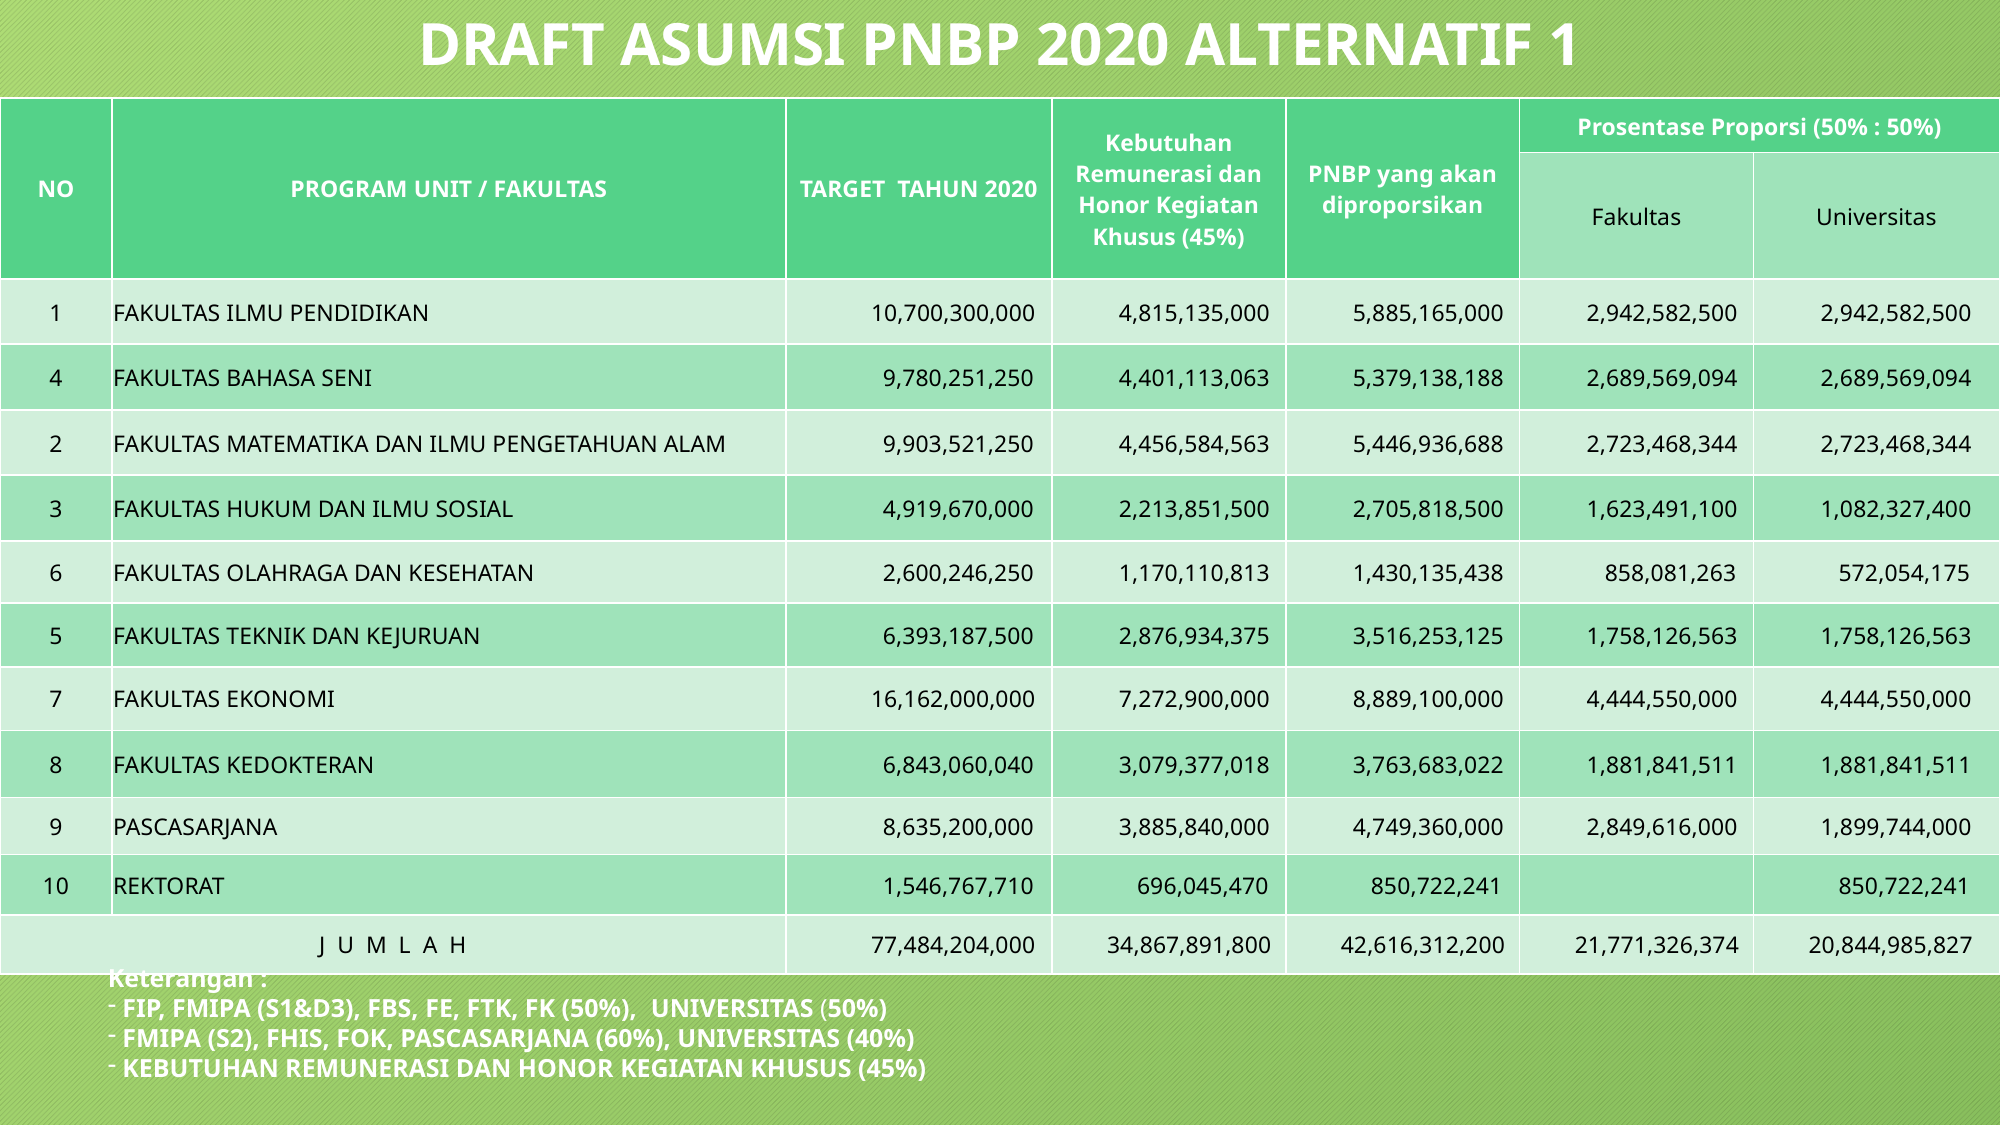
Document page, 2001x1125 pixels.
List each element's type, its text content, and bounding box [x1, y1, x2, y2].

table_cell 5,379,138,188 [1287, 345, 1519, 409]
table_cell 7,272,900,000 [1053, 668, 1285, 730]
table_cell 1,881,841,511 [1520, 731, 1753, 797]
table_cell 77,484,204,000 [787, 916, 1051, 955]
table_cell Fakultas [1520, 153, 1753, 278]
table_cell 10,700,300,000 [787, 280, 1051, 343]
table_cell PASCASARJANA [113, 798, 785, 854]
table_cell 6,393,187,500 [787, 604, 1051, 666]
table_cell 2,942,582,500 [1754, 280, 1999, 343]
table_cell 850,722,241 [1287, 855, 1519, 914]
table_cell 4,444,550,000 [1520, 668, 1753, 730]
table_cell 850,722,241 [1754, 855, 1999, 914]
table_cell 5 [1, 604, 111, 666]
table_cell 8,635,200,000 [787, 798, 1051, 854]
table_cell 2,876,934,375 [1053, 604, 1285, 666]
text_box Keterangan : FIP, FMIPA (S1&D3), FBS, FE, FTK, FK (50%), UNIVERSITAS (50%) FMIPA (S2), FHIS, FOK, PASCASARJANA (60%), UNIVERSITAS (40%) KEBUTUHAN REMUNERASI DAN HONOR KEGIATAN KHUSUS (45%) [93, 955, 1649, 1090]
table_cell FAKULTAS KEDOKTERAN [113, 731, 785, 797]
table_cell FAKULTAS MATEMATIKA DAN ILMU PENGETAHUAN ALAM [113, 411, 785, 474]
table_cell 1,170,110,813 [1053, 542, 1285, 602]
table_cell 2,689,569,094 [1520, 345, 1753, 409]
table_cell Universitas [1754, 153, 1999, 278]
table_cell 1,758,126,563 [1754, 604, 1999, 666]
table_cell 4,456,584,563 [1053, 411, 1285, 474]
table_cell 16,162,000,000 [787, 668, 1051, 730]
table_cell 2,689,569,094 [1754, 345, 1999, 409]
table_cell 9 [1, 798, 111, 854]
table_cell 5,885,165,000 [1287, 280, 1519, 343]
table_cell 3,885,840,000 [1053, 798, 1285, 854]
table_cell 21,771,326,374 [1520, 916, 1753, 973]
table_cell 7 [1, 668, 111, 730]
table_cell 4 [1, 345, 111, 409]
table_cell 1,546,767,710 [787, 855, 1051, 914]
table_cell 2,705,818,500 [1287, 476, 1519, 540]
table_cell 1,899,744,000 [1754, 798, 1999, 854]
table_cell FAKULTAS HUKUM DAN ILMU SOSIAL [113, 476, 785, 540]
table_cell 9,903,521,250 [787, 411, 1051, 474]
table_cell 9,780,251,250 [787, 345, 1051, 409]
table_header Kebutuhan Remunerasi dan Honor Kegiatan Khusus (45%) [1053, 99, 1285, 278]
table_cell 34,867,891,800 [1053, 916, 1285, 955]
table_cell FAKULTAS EKONOMI [113, 668, 785, 730]
table_header NO [1, 99, 111, 278]
table_cell 1,430,135,438 [1287, 542, 1519, 602]
table_cell 4,444,550,000 [1754, 668, 1999, 730]
table_cell 4,749,360,000 [1287, 798, 1519, 854]
table_cell 3,763,683,022 [1287, 731, 1519, 797]
table_cell 5,446,936,688 [1287, 411, 1519, 474]
table_cell [1520, 855, 1753, 914]
table_cell 2,723,468,344 [1754, 411, 1999, 474]
table_cell 4,401,113,063 [1053, 345, 1285, 409]
table_cell 3,079,377,018 [1053, 731, 1285, 797]
table_cell J U M L A H [1, 916, 785, 973]
table_cell 1,623,491,100 [1520, 476, 1753, 540]
table_header PROGRAM UNIT / FAKULTAS [113, 99, 785, 278]
table_cell 2 [1, 411, 111, 474]
table_cell 10 [1, 855, 111, 914]
table_cell 1,758,126,563 [1520, 604, 1753, 666]
table_cell 6 [1, 542, 111, 602]
text_box DRAFT ASUMSI PNBP 2020 ALTERNATIF 1 [13, 0, 1987, 85]
table_cell 42,616,312,200 [1287, 916, 1519, 955]
table_cell 572,054,175 [1754, 542, 1999, 602]
table_cell 3 [1, 476, 111, 540]
table_cell 20,844,985,827 [1754, 916, 1999, 973]
table_header TARGET TAHUN 2020 [787, 99, 1051, 278]
table_cell 6,843,060,040 [787, 731, 1051, 797]
table_cell REKTORAT [113, 855, 785, 914]
table_cell 3,516,253,125 [1287, 604, 1519, 666]
table_cell 2,849,616,000 [1520, 798, 1753, 854]
table_cell 1,082,327,400 [1754, 476, 1999, 540]
table_cell 2,942,582,500 [1520, 280, 1753, 343]
table_cell 1 [1, 280, 111, 343]
table_cell FAKULTAS OLAHRAGA DAN KESEHATAN [113, 542, 785, 602]
table_cell 8 [1, 731, 111, 797]
table_cell 2,600,246,250 [787, 542, 1051, 602]
table_cell 4,815,135,000 [1053, 280, 1285, 343]
table_cell 1,881,841,511 [1754, 731, 1999, 797]
table_cell FAKULTAS BAHASA SENI [113, 345, 785, 409]
table_header PNBP yang akan diproporsikan [1287, 99, 1519, 278]
table_cell FAKULTAS ILMU PENDIDIKAN [113, 280, 785, 343]
table_cell 696,045,470 [1053, 855, 1285, 914]
table_cell 2,213,851,500 [1053, 476, 1285, 540]
table_cell 858,081,263 [1520, 542, 1753, 602]
table_cell 8,889,100,000 [1287, 668, 1519, 730]
table_cell 4,919,670,000 [787, 476, 1051, 540]
table_cell 2,723,468,344 [1520, 411, 1753, 474]
table_cell FAKULTAS TEKNIK DAN KEJURUAN [113, 604, 785, 666]
table_header Prosentase Proporsi (50% : 50%) [1520, 99, 1999, 152]
